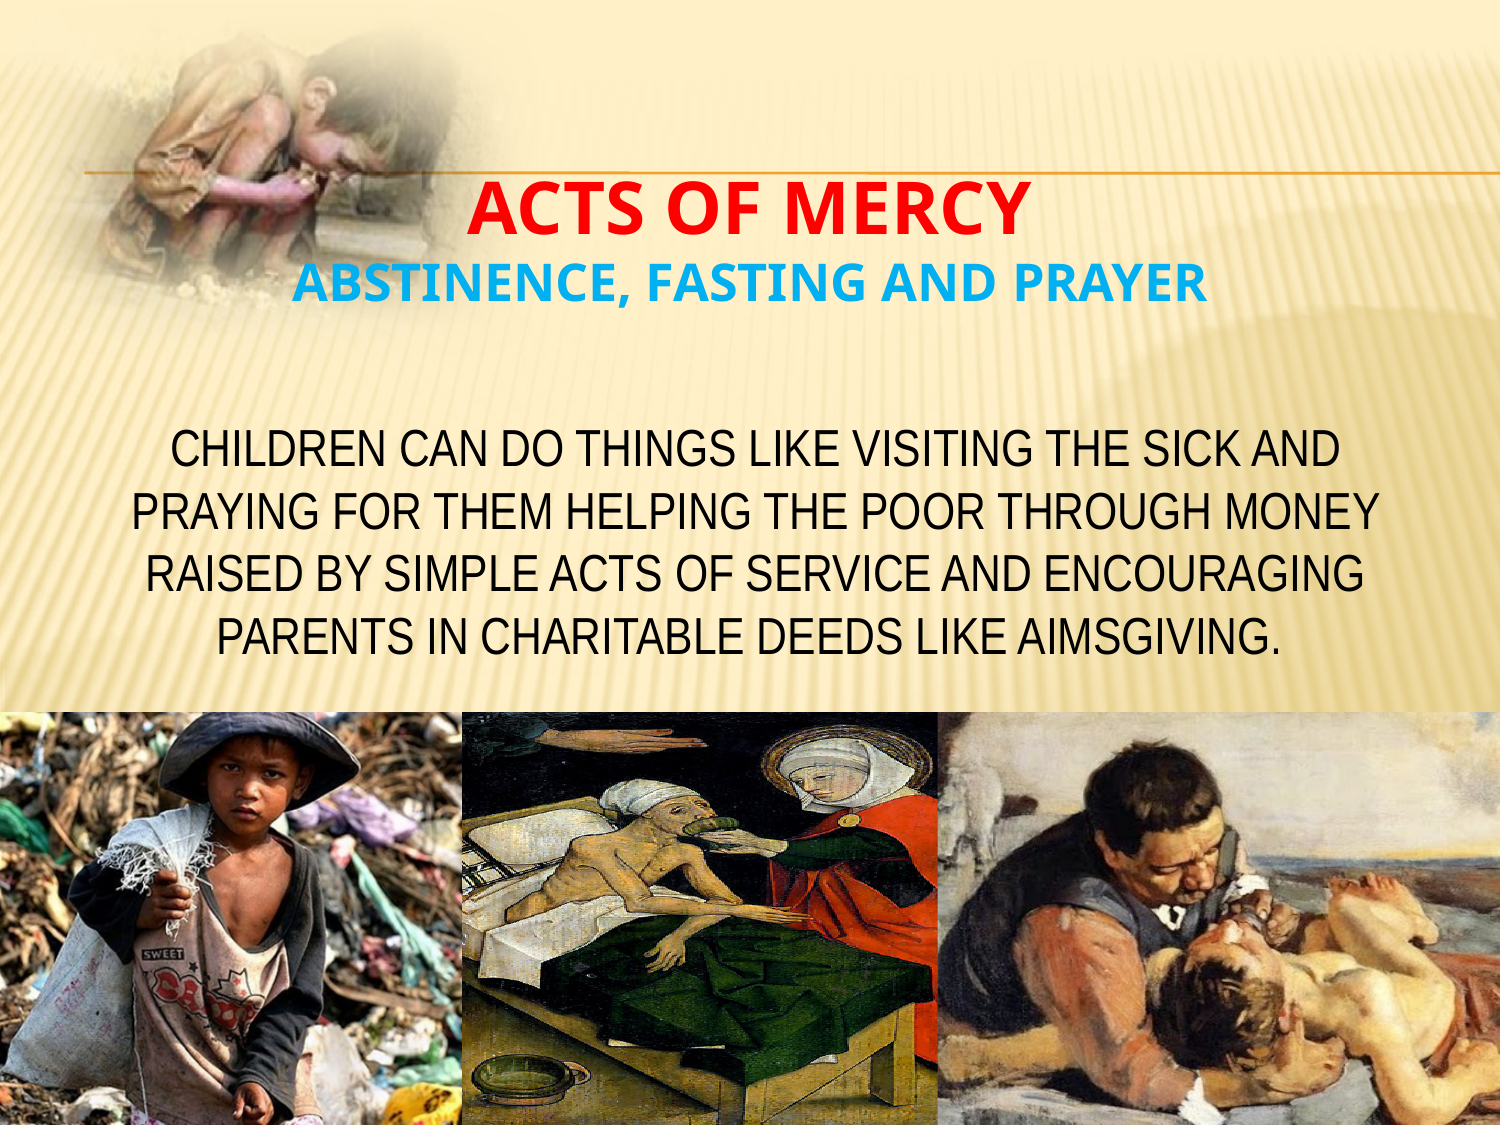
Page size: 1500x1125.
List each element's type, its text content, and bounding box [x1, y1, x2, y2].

text_box CHILDREN CAN DO THINGS LIKE VISITING THE SICK AND PRAYING FOR THEM HELPING THE POOR THROUGH MONEY RAISED BY SIMPLE ACTS OF SERVICE AND ENCOURAGING PARENTS IN CHARITABLE DEEDS LIKE AIMSGIVING. [112, 407, 1400, 672]
title ACTS OF MERCY Abstinence, fasting and prayer [550, 160, 1500, 313]
picture [0, 712, 1500, 1125]
picture [0, 0, 541, 363]
